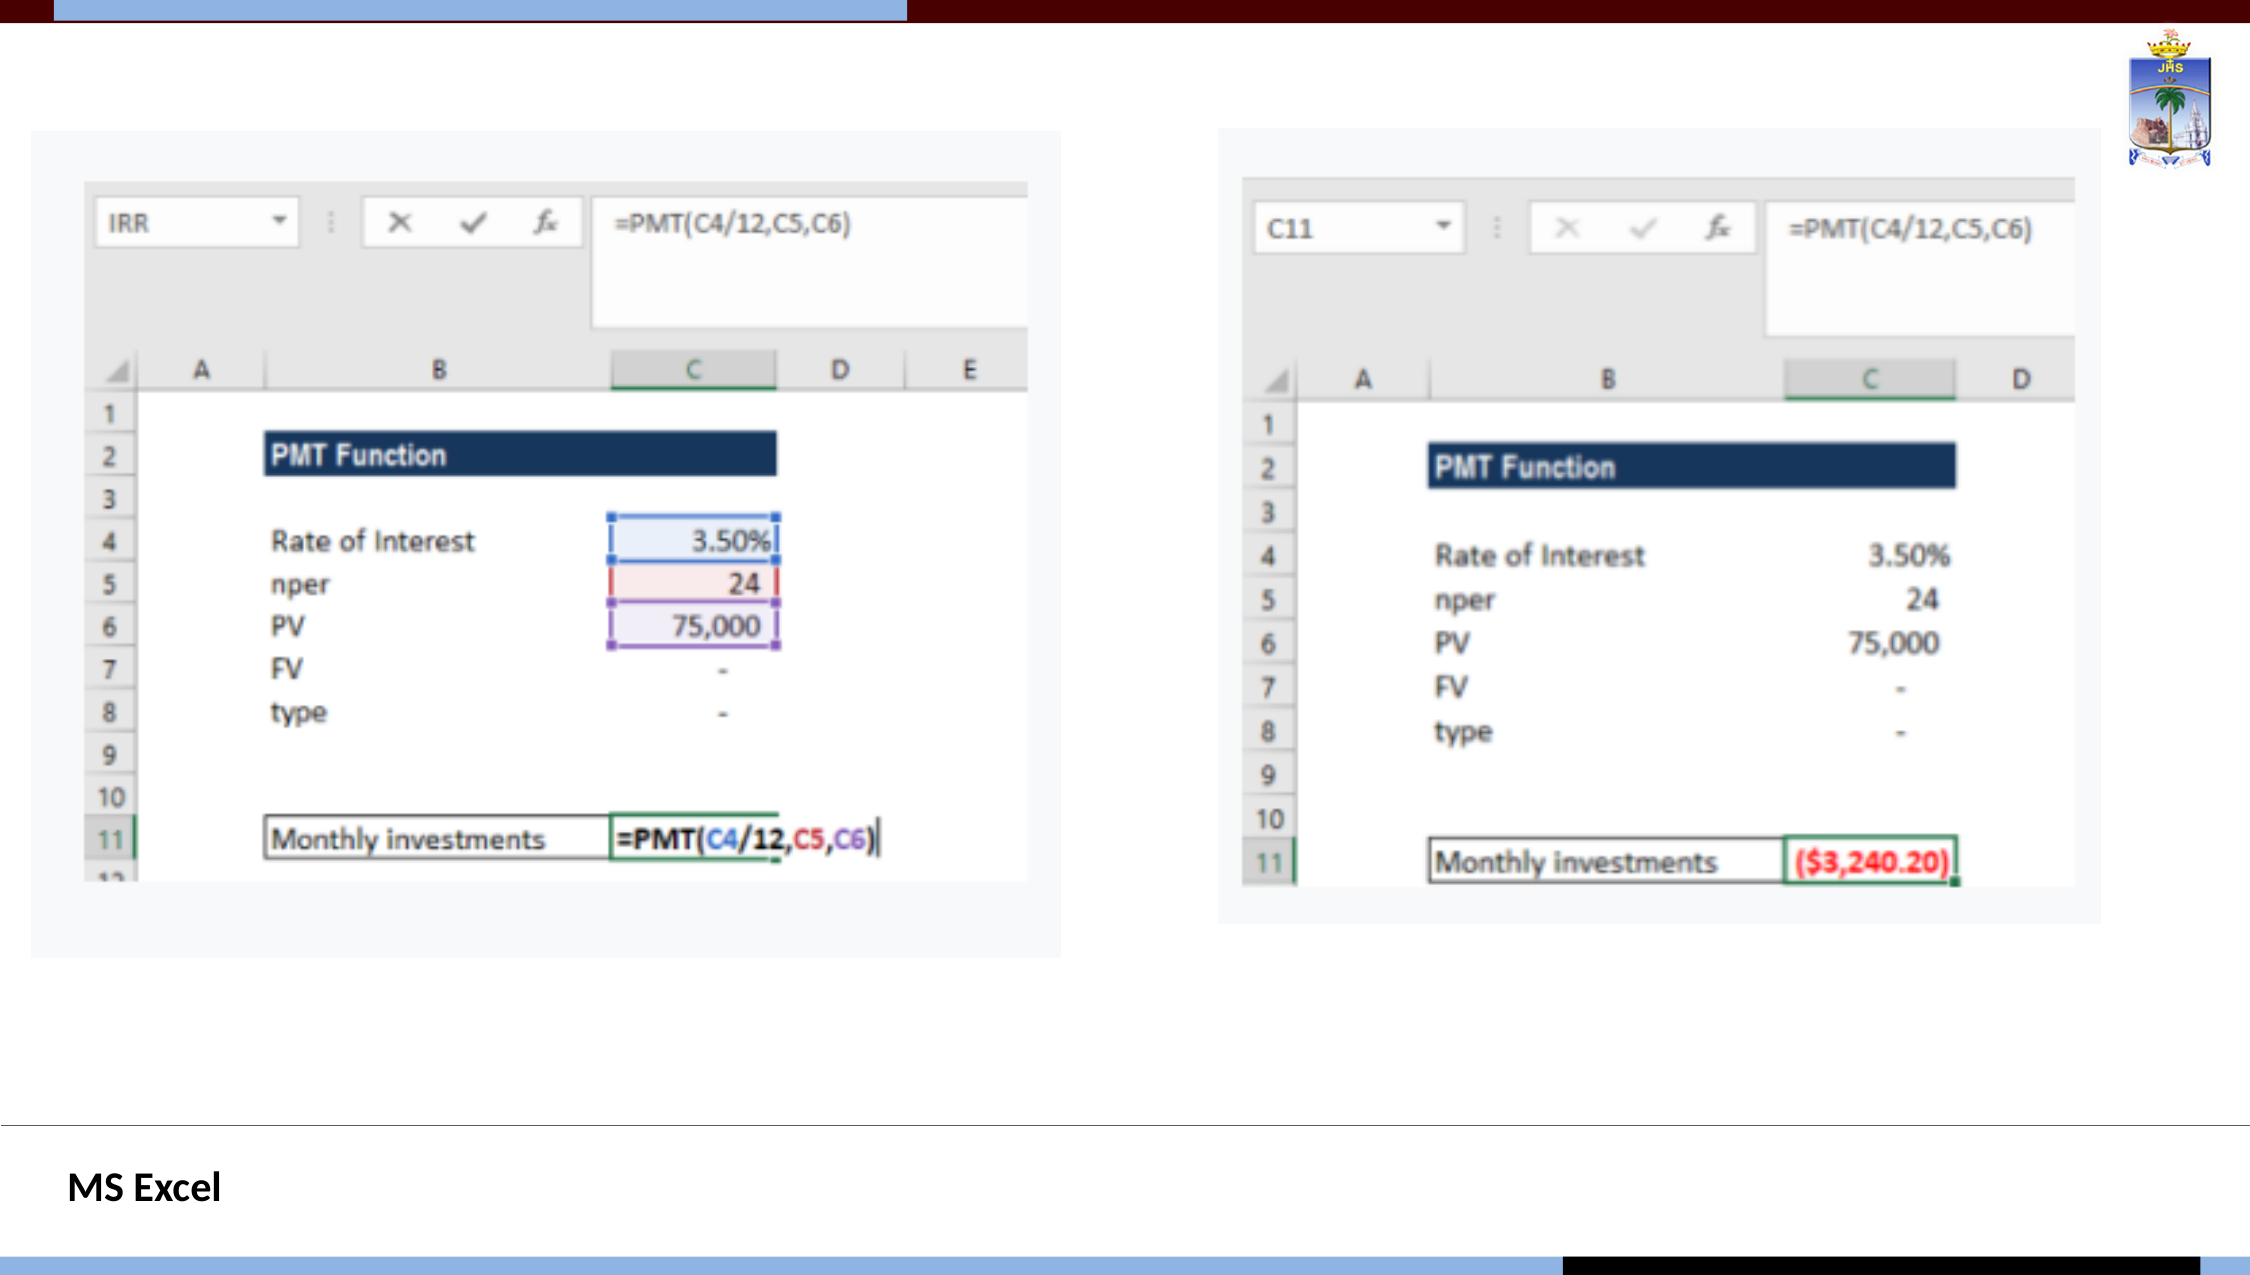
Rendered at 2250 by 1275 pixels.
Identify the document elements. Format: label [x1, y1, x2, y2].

picture [31, 131, 1061, 958]
picture [1218, 20, 2250, 924]
